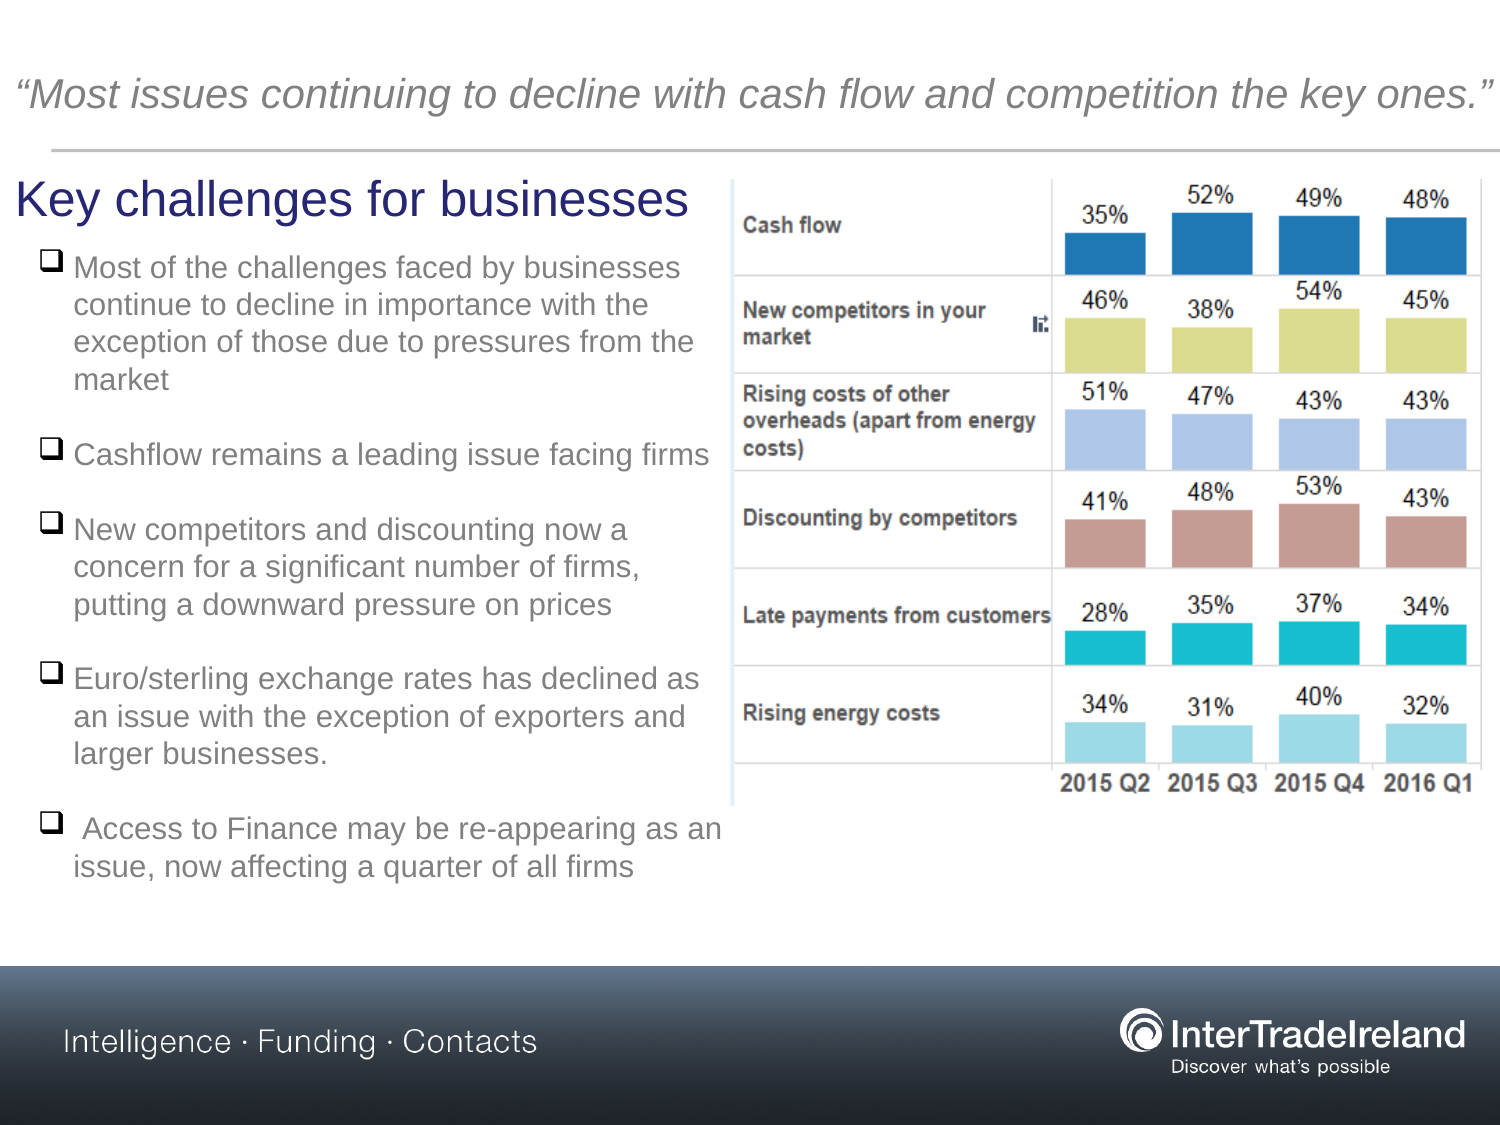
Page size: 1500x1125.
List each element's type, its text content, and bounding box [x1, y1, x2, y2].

text_box Most of the challenges faced by businesses continue to decline in importance with the exception of those due to pressures from the market Cashflow remains a leading issue facing firms New competitors and discounting now a concern for a significant number of firms, putting a downward pressure on prices Euro/sterling exchange rates has declined as an issue with the exception of exporters and larger businesses. Access to Finance may be re-appearing as an issue, now affecting a quarter of all firms [23, 239, 744, 929]
picture [0, 966, 1500, 1125]
picture [729, 178, 1482, 806]
text_box “Most issues continuing to decline with cash flow and competition the key ones.” [0, 34, 1500, 125]
text_box Key challenges for businesses [0, 159, 719, 234]
